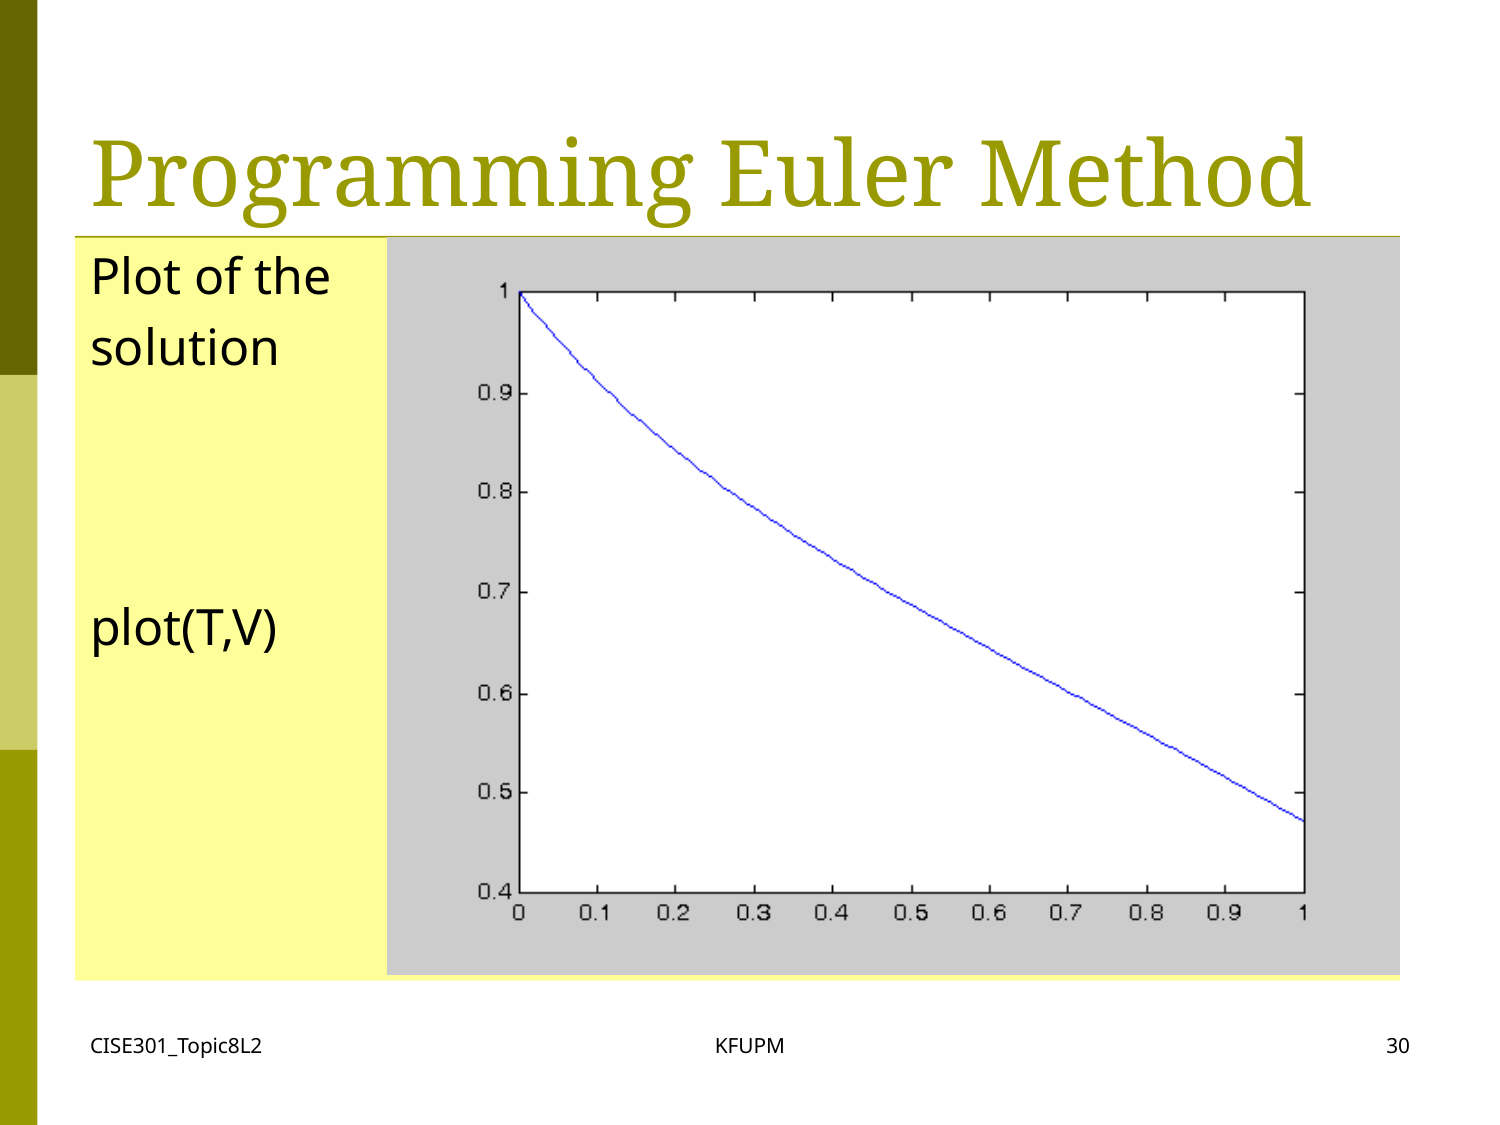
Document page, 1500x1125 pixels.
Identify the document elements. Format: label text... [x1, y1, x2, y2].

footer KFUPM [512, 1024, 988, 1101]
slide_number 30 [1074, 1024, 1426, 1101]
title Programming Euler Method [74, 45, 1426, 233]
picture [387, 237, 1401, 976]
slide_number CISE301_Topic8L2 [74, 1024, 426, 1101]
list Plot of the solution plot(T,V) [74, 237, 385, 981]
